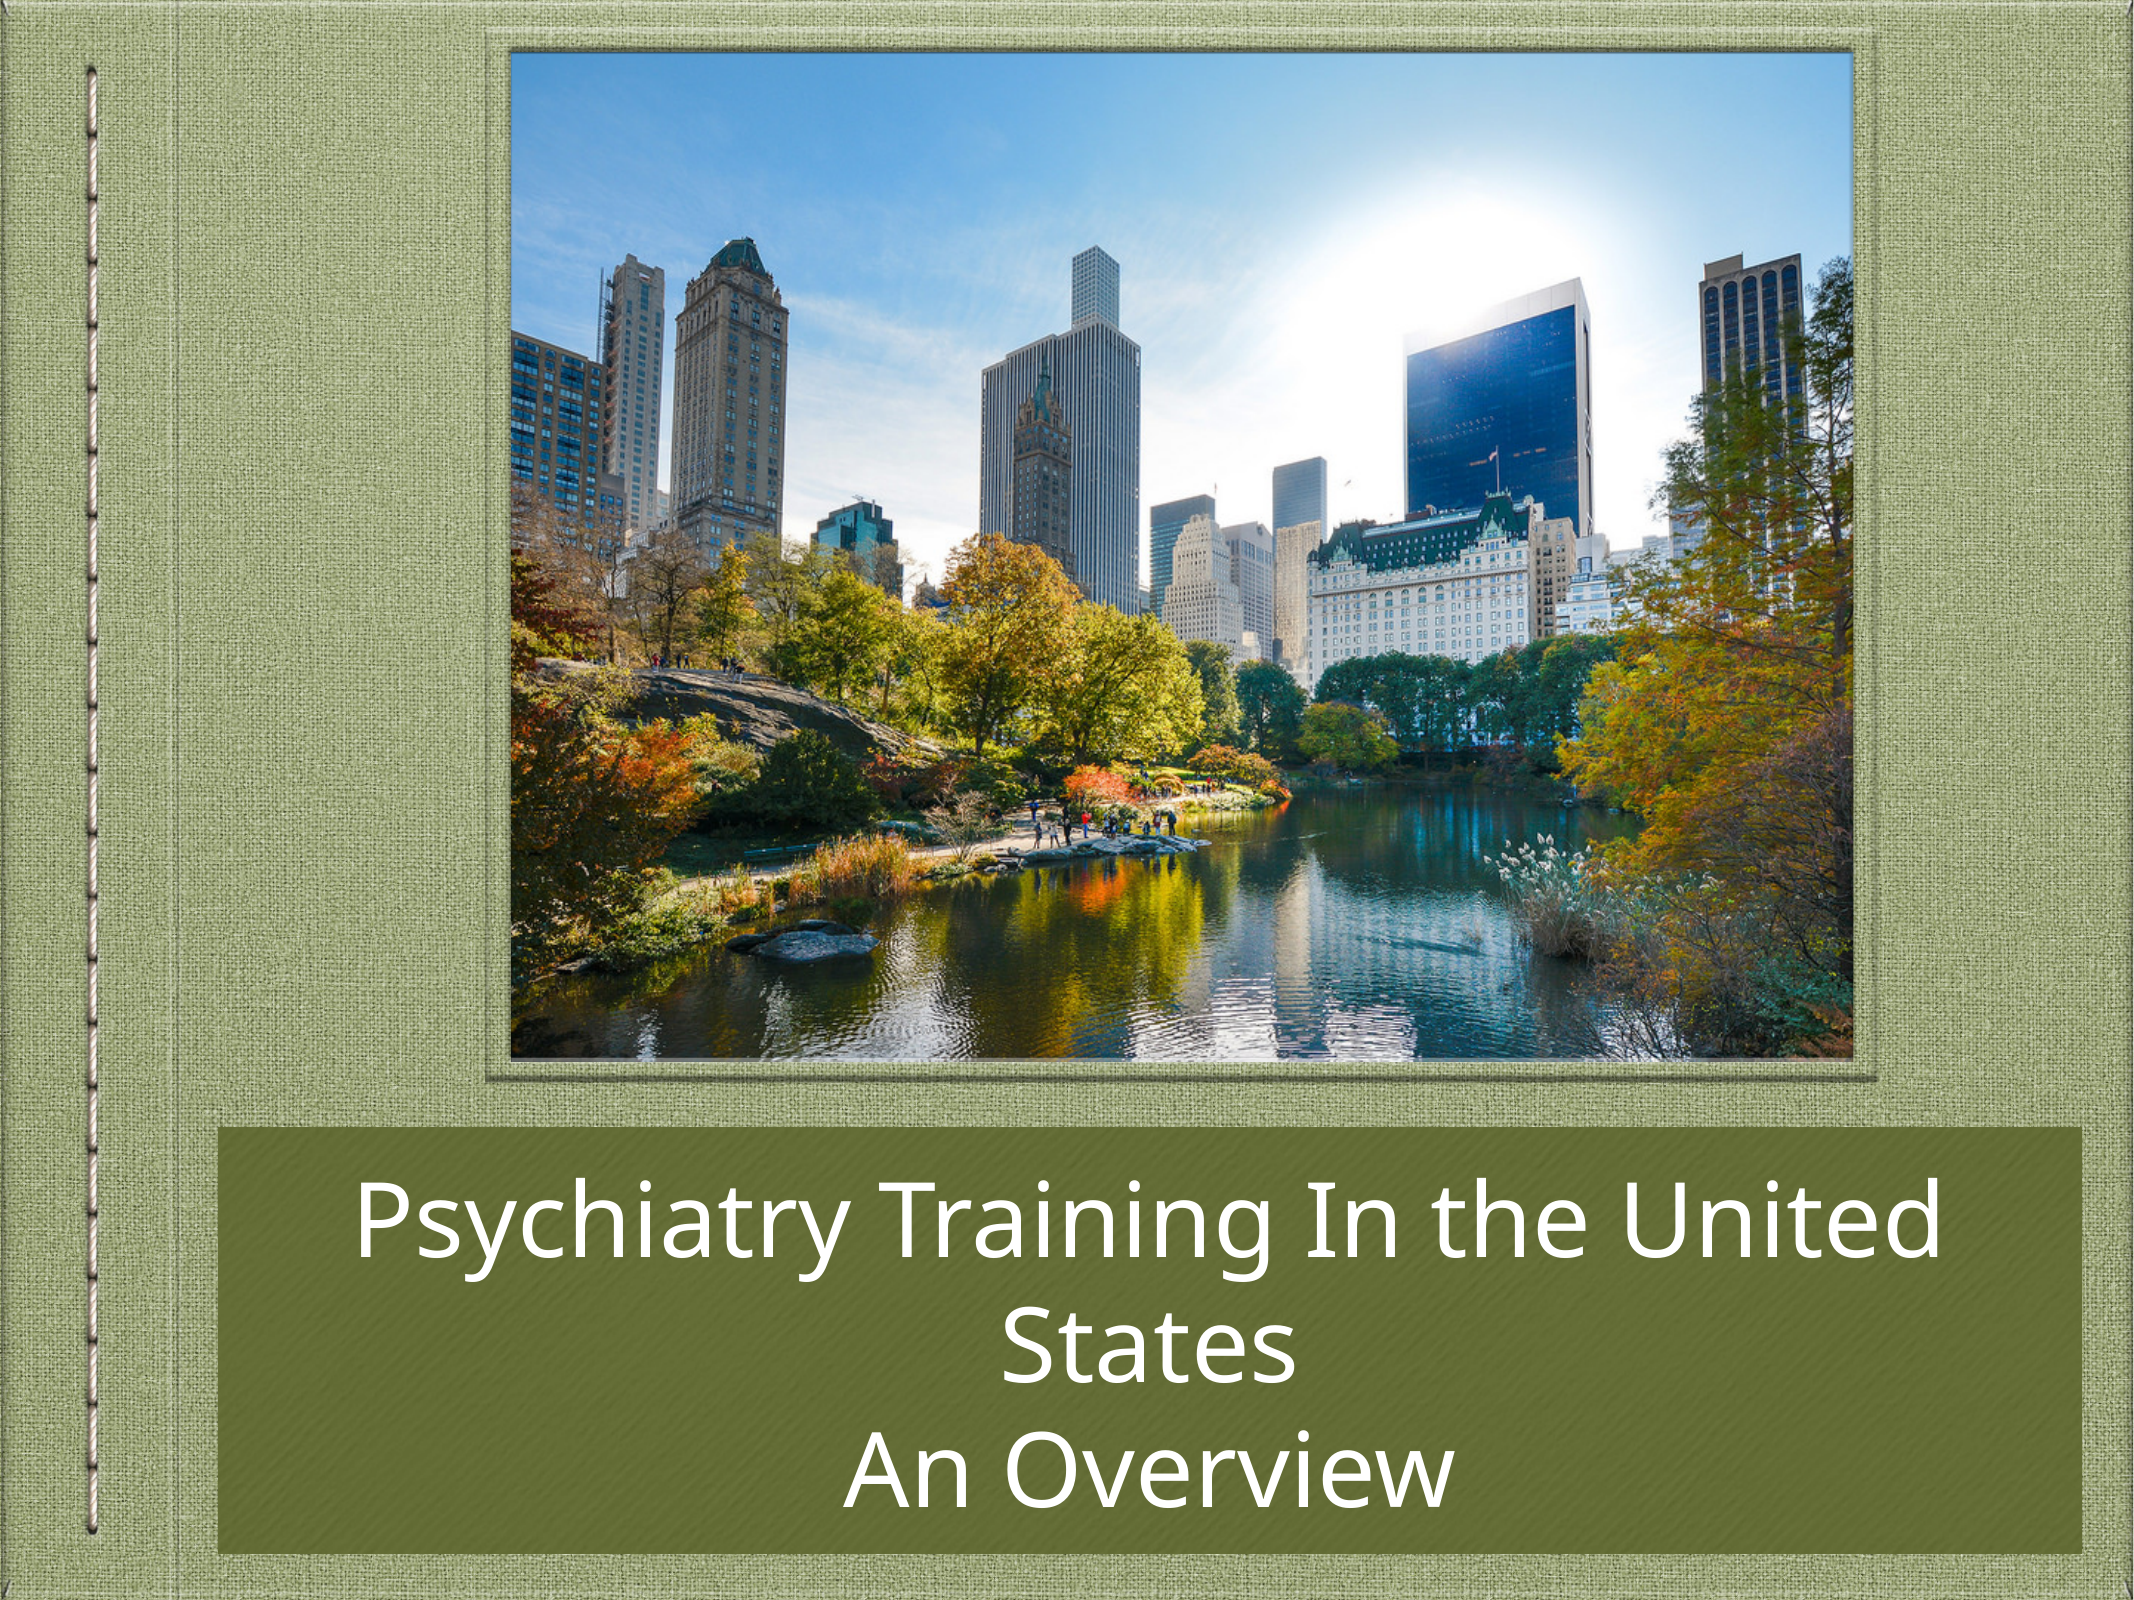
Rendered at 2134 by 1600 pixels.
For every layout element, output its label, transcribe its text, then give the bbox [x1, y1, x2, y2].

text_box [485, 27, 1879, 1085]
picture [0, 0, 2134, 1600]
title Psychiatry Training In the United States An Overview [217, 1126, 2083, 1555]
